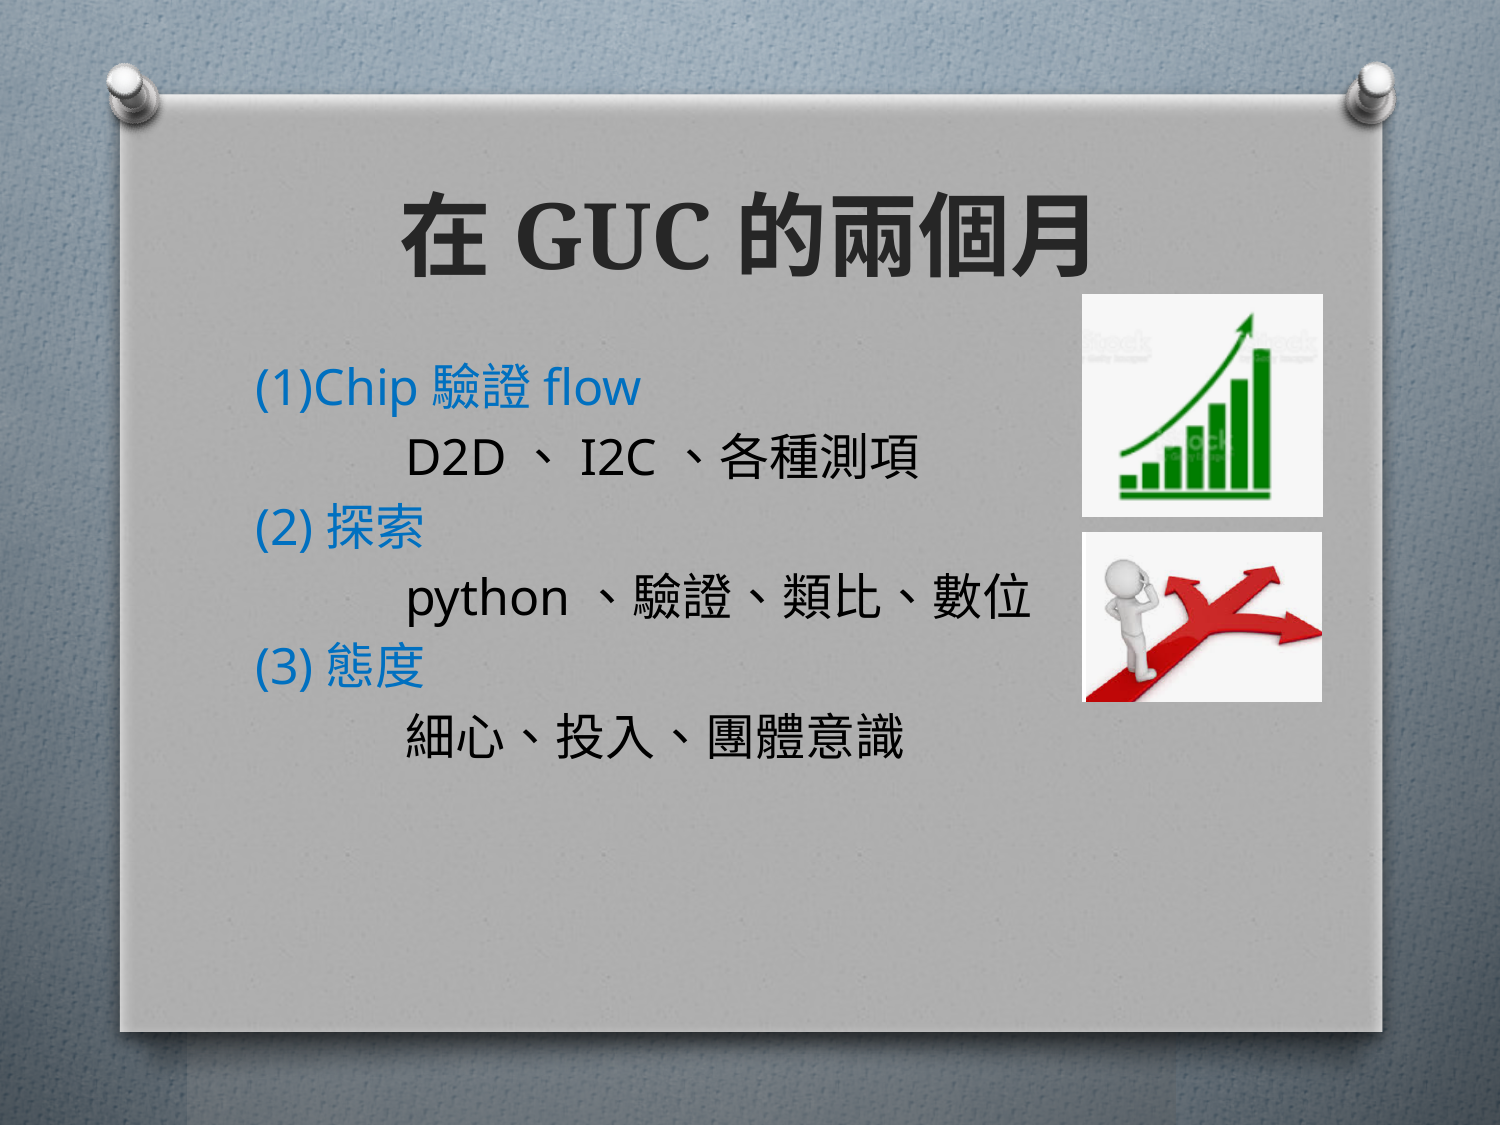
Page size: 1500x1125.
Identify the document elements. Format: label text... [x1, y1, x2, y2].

picture [75, 29, 198, 153]
list (1)Chip驗證flow D2D、I2C、各種測項 (2)探索 python、驗證、類比、數位 (3)態度 細心、投入、團體意識 [240, 347, 1257, 939]
picture [1081, 532, 1323, 702]
picture [1081, 294, 1323, 517]
picture [1317, 35, 1439, 156]
title 在GUC的兩個月 [179, 134, 1323, 332]
